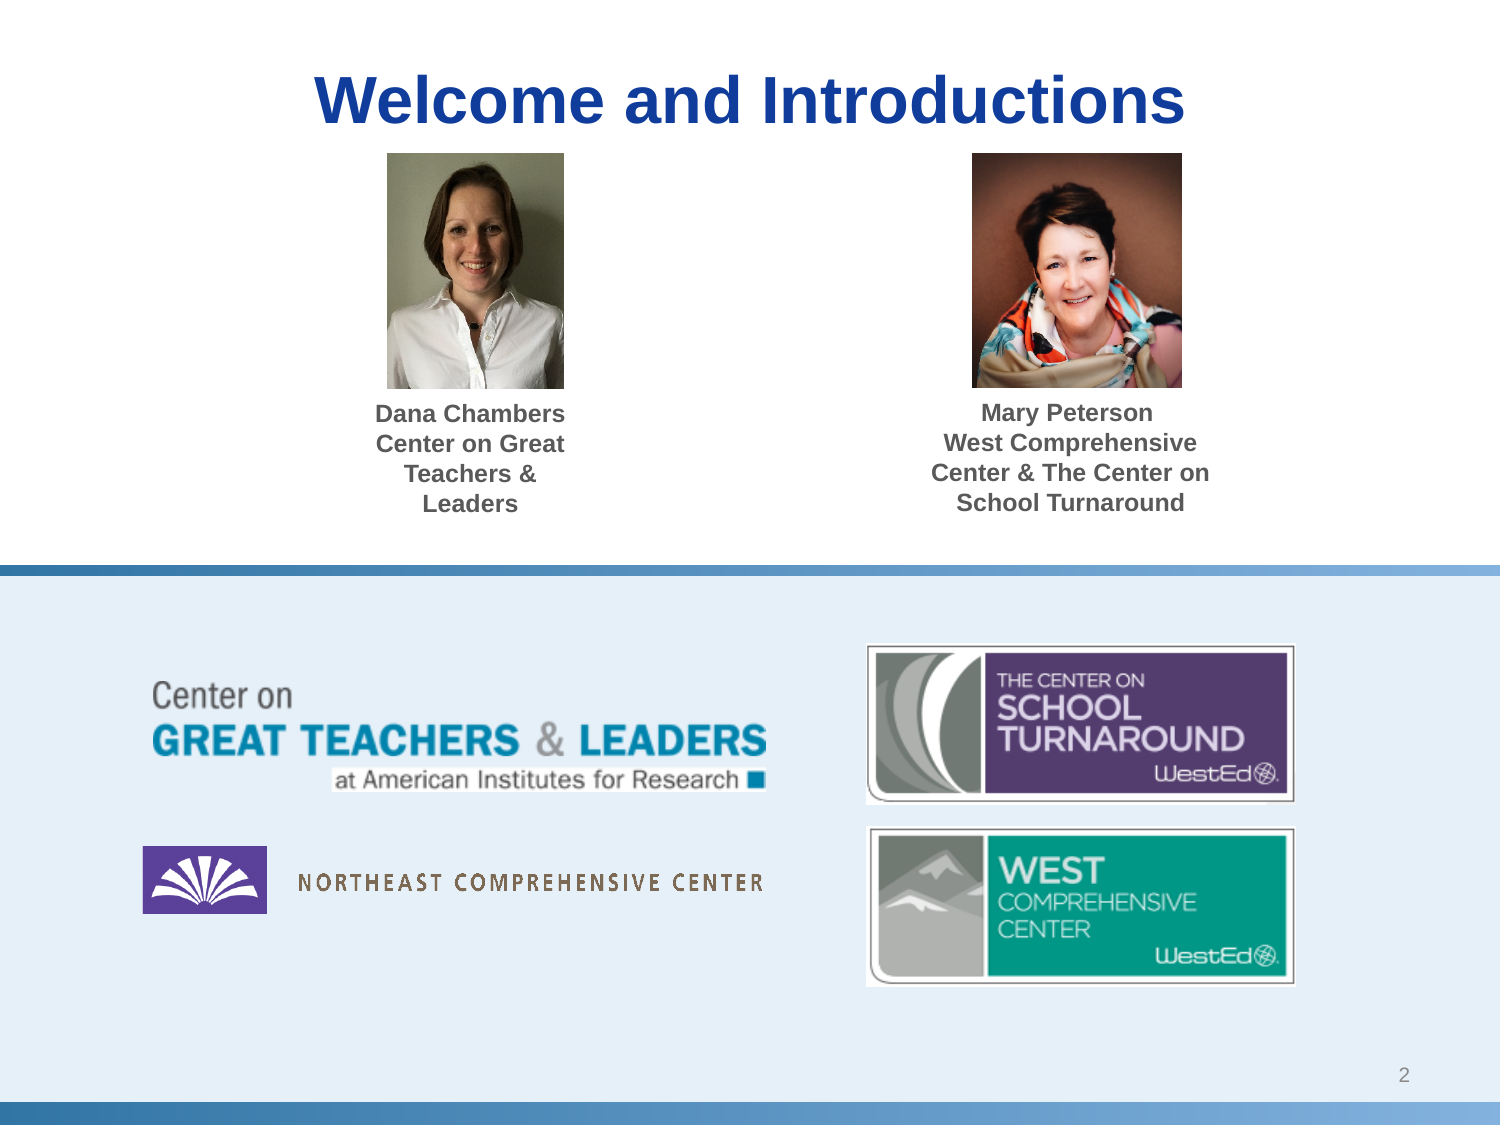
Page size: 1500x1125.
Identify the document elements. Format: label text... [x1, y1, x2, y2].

picture [866, 826, 1296, 987]
picture [98, 793, 806, 966]
picture [153, 681, 766, 792]
text_box Dana Chambers Center on Great Teachers & Leaders [344, 390, 597, 525]
slide_number 2 [1383, 1061, 1425, 1088]
picture [866, 643, 1296, 805]
picture [387, 153, 564, 389]
text_box Mary Peterson West Comprehensive Center & The Center on School Turnaround [903, 389, 1238, 524]
title Welcome and Introductions [75, 41, 1428, 182]
picture [972, 153, 1182, 388]
